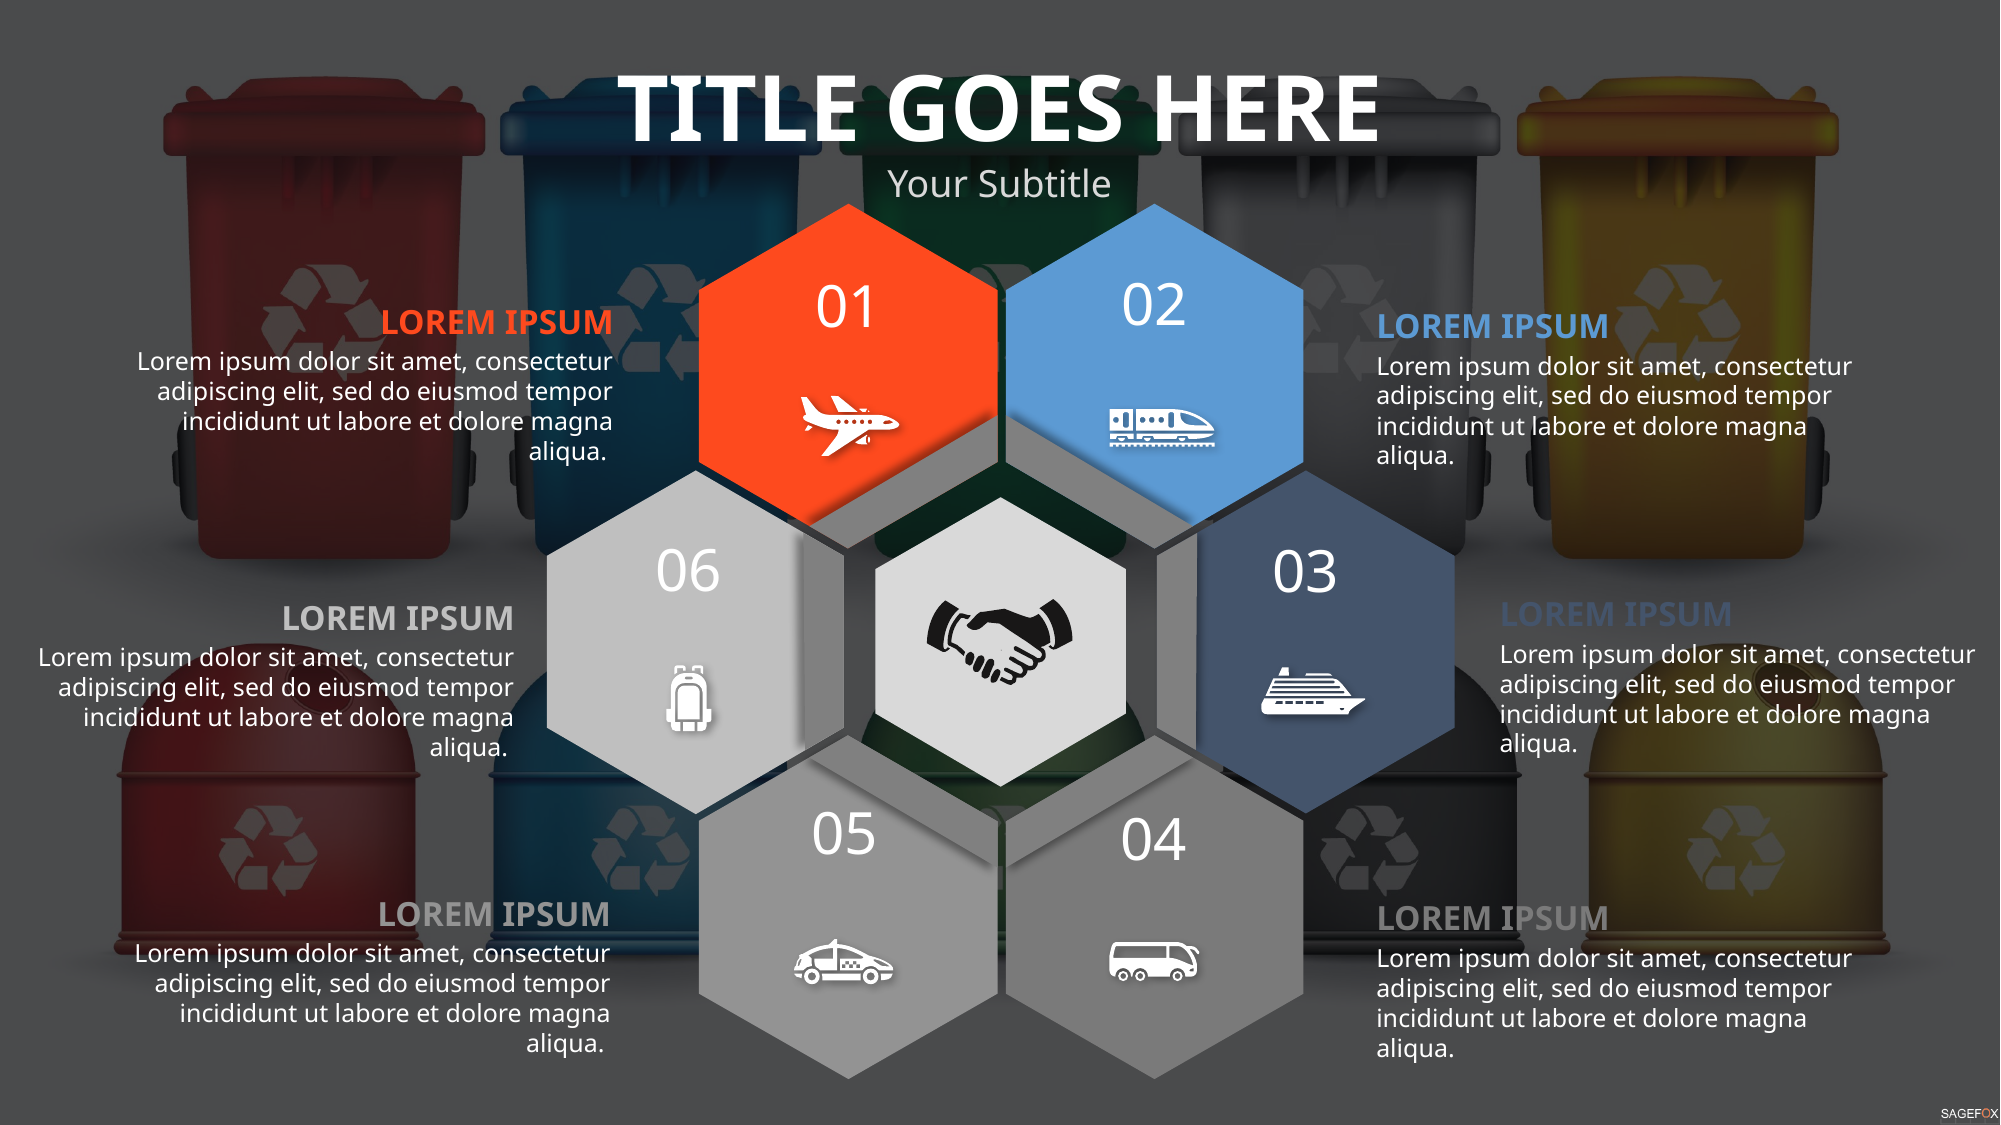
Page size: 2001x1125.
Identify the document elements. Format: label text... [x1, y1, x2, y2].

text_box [698, 203, 998, 549]
text_box LOREM IPSUM Lorem ipsum dolor sit amet, consectetur adipiscing elit, sed do eiusmod tempor incididunt ut labore et dolore magna aliqua. [100, 885, 626, 1065]
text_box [926, 599, 1074, 685]
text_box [1156, 470, 1455, 814]
text_box TITLE GOES HERE Your Subtitle [548, 42, 1452, 212]
text_box LOREM IPSUM Lorem ipsum dolor sit amet, consectetur adipiscing elit, sed do eiusmod tempor incididunt ut labore et dolore magna aliqua. [1361, 890, 1887, 1070]
text_box LOREM IPSUM Lorem ipsum dolor sit amet, consectetur adipiscing elit, sed do eiusmod tempor incididunt ut labore et dolore magna aliqua. [1361, 297, 1887, 478]
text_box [1005, 203, 1304, 549]
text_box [546, 470, 844, 815]
text_box LOREM IPSUM Lorem ipsum dolor sit amet, consectetur adipiscing elit, sed do eiusmod tempor incididunt ut labore et dolore magna aliqua. [103, 293, 629, 474]
picture [1940, 0, 2001, 1125]
text_box [875, 497, 1126, 787]
text_box LOREM IPSUM Lorem ipsum dolor sit amet, consectetur adipiscing elit, sed do eiusmod tempor incididunt ut labore et dolore magna aliqua. [4, 589, 530, 770]
text_box LOREM IPSUM Lorem ipsum dolor sit amet, consectetur adipiscing elit, sed do eiusmod tempor incididunt ut labore et dolore magna aliqua. [1484, 585, 2000, 766]
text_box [698, 735, 998, 1080]
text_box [1005, 735, 1304, 1080]
